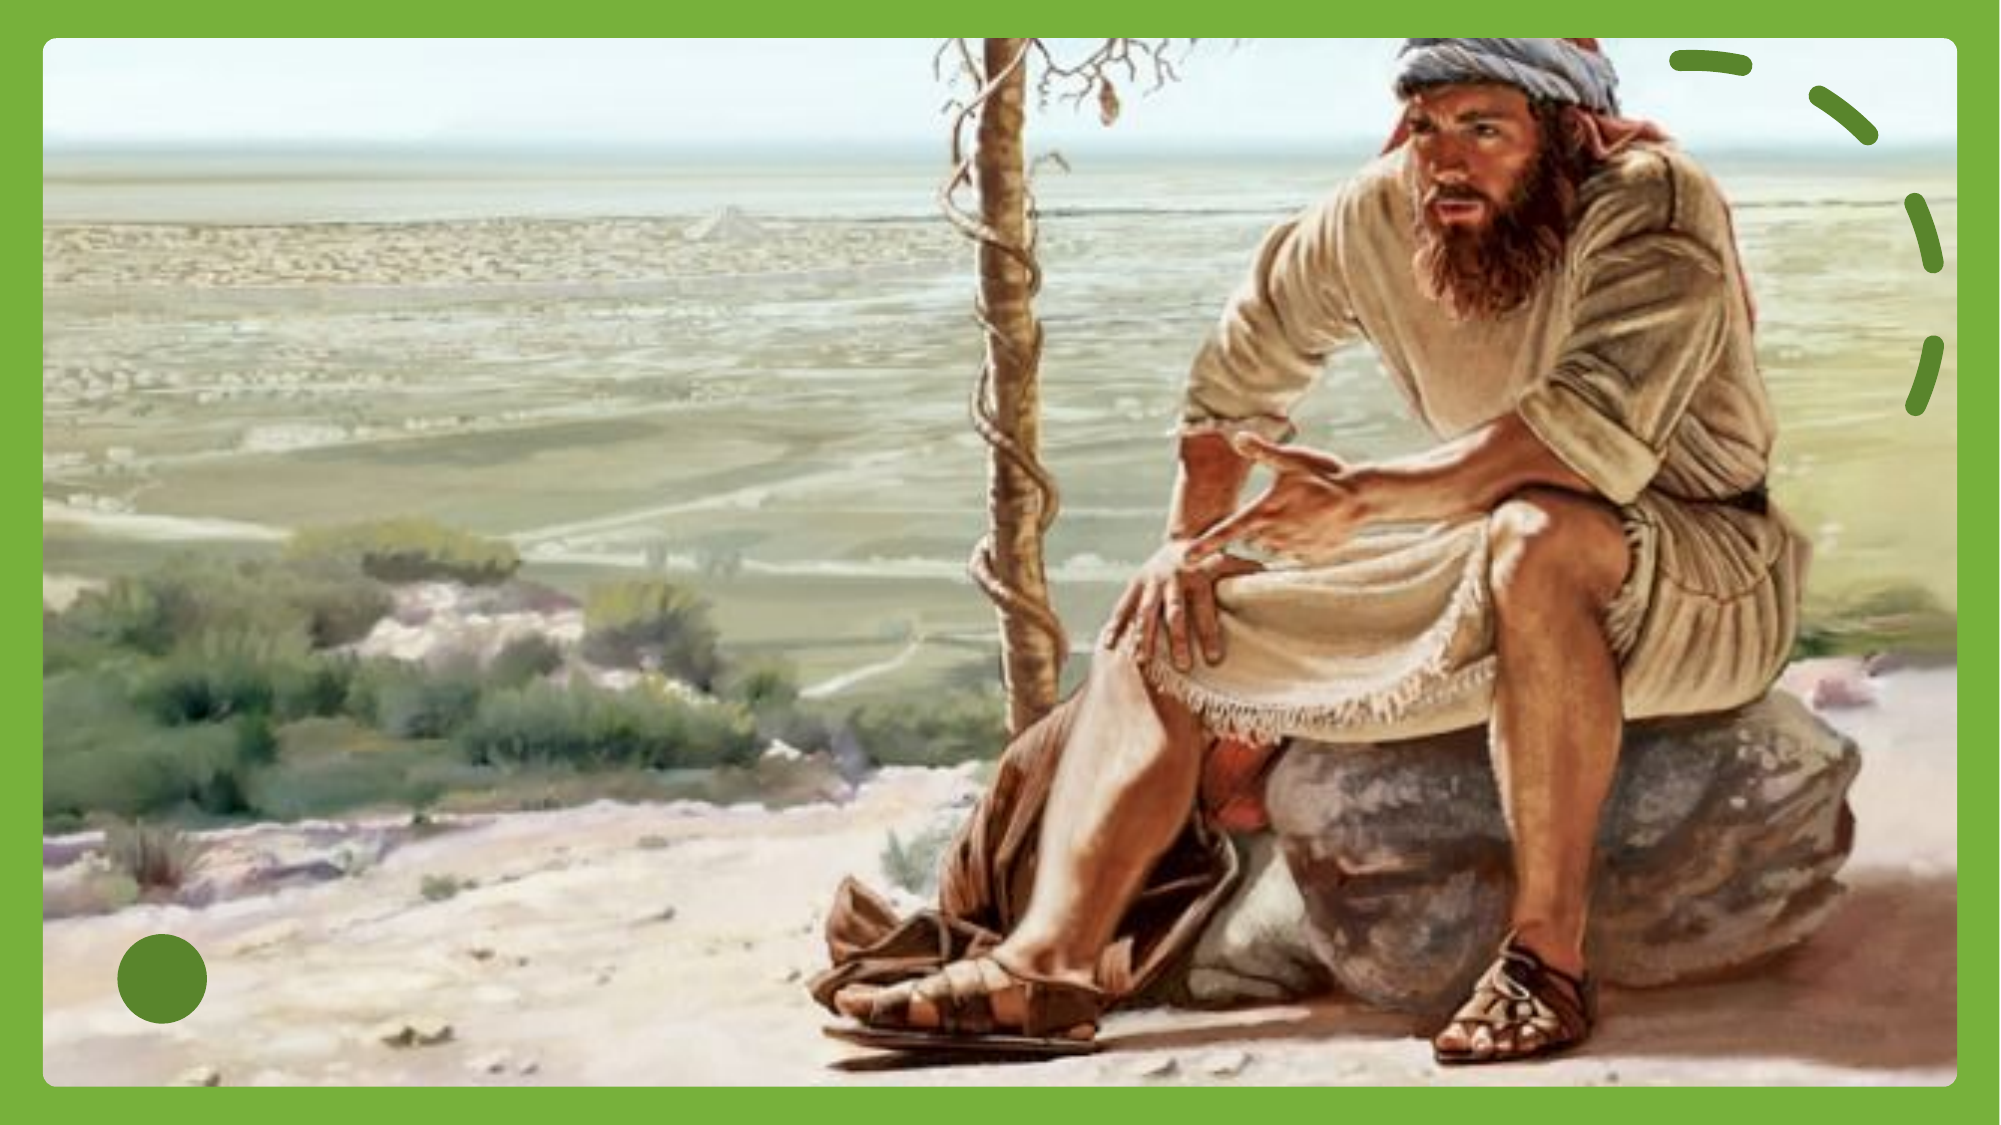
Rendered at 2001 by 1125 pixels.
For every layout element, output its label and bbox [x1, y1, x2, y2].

text_box [0, 0, 2000, 1125]
picture [42, 38, 1958, 1087]
